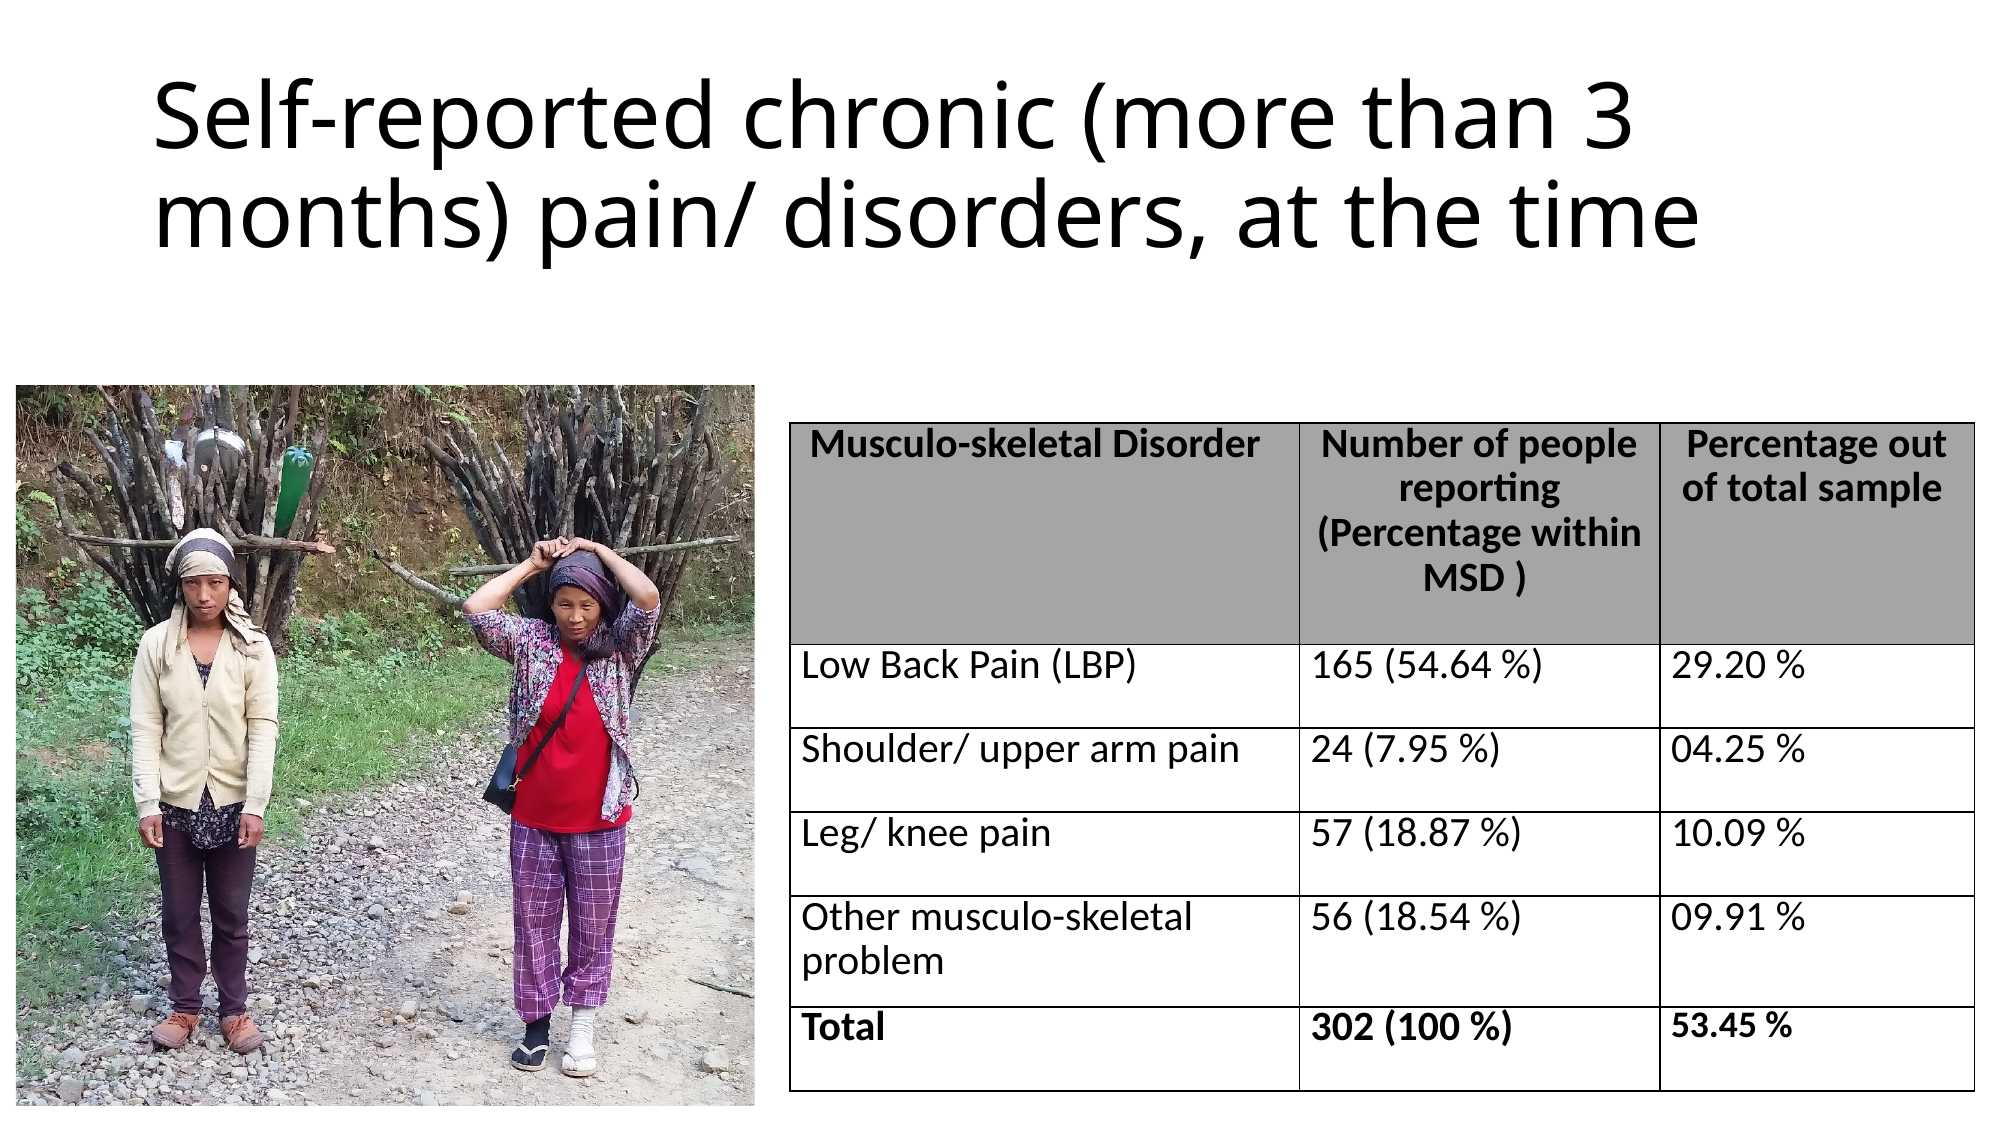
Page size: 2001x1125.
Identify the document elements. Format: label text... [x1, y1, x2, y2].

table_header Musculo-skeletal Disorder [791, 424, 1299, 644]
table_header Number of people reporting (Percentage within MSD ) [1300, 424, 1659, 644]
table_cell 29.20 % [1661, 645, 1974, 727]
title Self-reported chronic (more than 3 months) pain/ disorders, at the time [137, 59, 1863, 278]
table_cell Shoulder/ upper arm pain [791, 729, 1299, 811]
table_cell Other musculo-skeletal problem [791, 897, 1299, 1006]
picture [15, 385, 755, 1106]
table_cell 56 (18.54 %) [1300, 897, 1659, 1006]
table_cell 53.45 % [1661, 1008, 1974, 1090]
table_cell 24 (7.95 %) [1300, 729, 1659, 811]
table_cell 09.91 % [1661, 897, 1974, 1006]
table_cell 302 (100 %) [1300, 1008, 1659, 1090]
table_cell 165 (54.64 %) [1300, 645, 1659, 727]
table_cell Leg/ knee pain [791, 813, 1299, 895]
table_cell 10.09 % [1661, 813, 1974, 895]
table_cell 57 (18.87 %) [1300, 813, 1659, 895]
table_cell Total [791, 1008, 1299, 1090]
table_cell Low Back Pain (LBP) [791, 645, 1299, 727]
table_header Percentage out of total sample [1661, 424, 1974, 644]
table_cell 04.25 % [1661, 729, 1974, 811]
